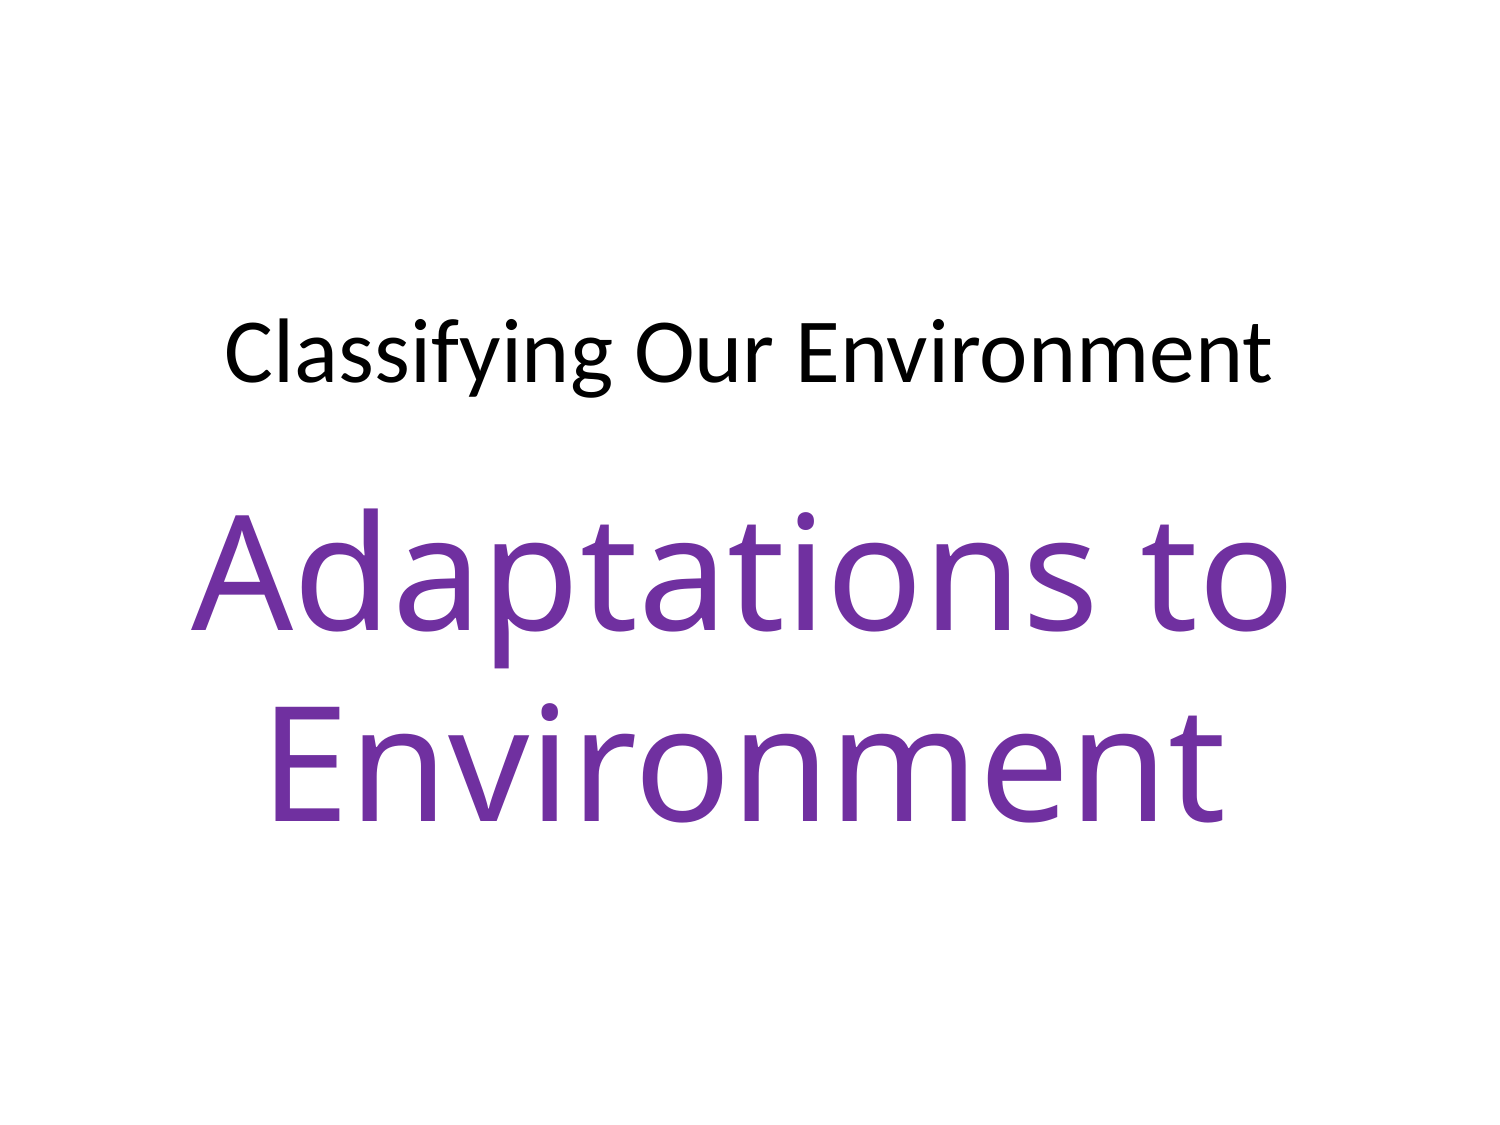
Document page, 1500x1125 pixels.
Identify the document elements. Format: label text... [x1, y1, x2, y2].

title Classifying Our Environment [112, 224, 1388, 467]
subtitle Adaptations to Environment [174, 462, 1313, 888]
